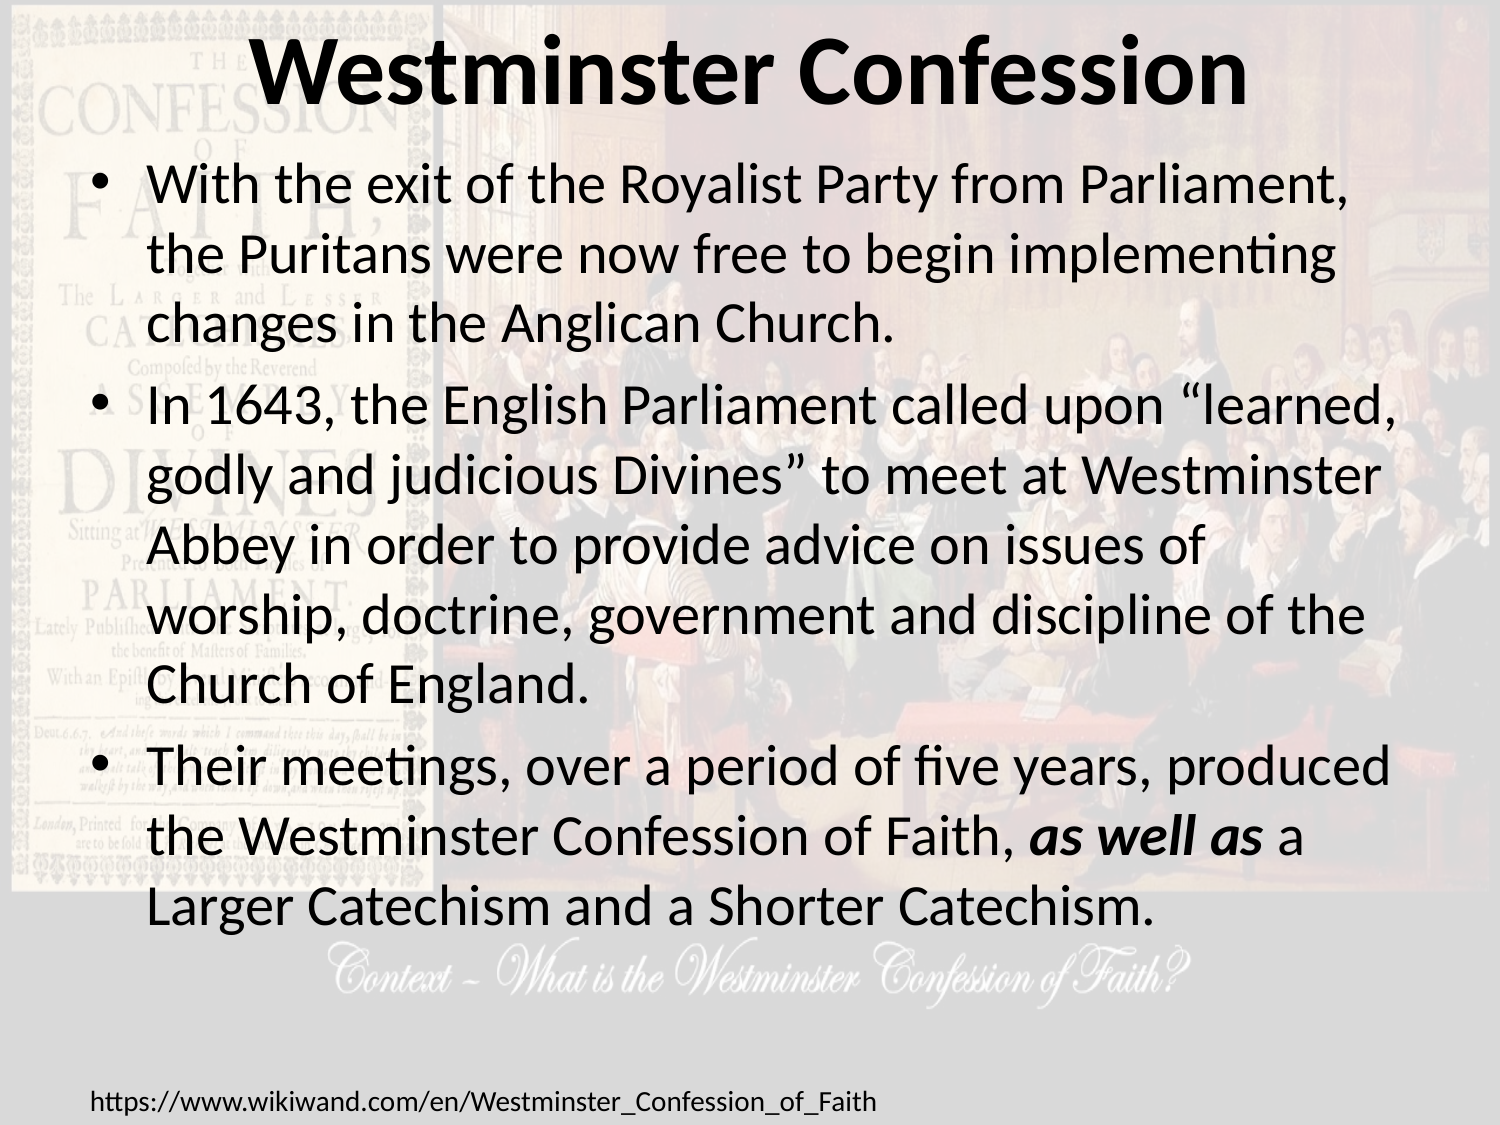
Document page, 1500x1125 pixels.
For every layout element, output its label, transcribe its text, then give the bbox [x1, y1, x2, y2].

list With the exit of the Royalist Party from Parliament, the Puritans were now free to begin implementing changes in the Anglican Church. In 1643, the English Parliament called upon “learned, godly and judicious Divines” to meet at Westminster Abbey in order to provide advice on issues of worship, doctrine, government and discipline of the Church of England. Their meetings, over a period of five years, produced the Westminster Confession of Faith, as well as a Larger Catechism and a Shorter Catechism. [75, 137, 1425, 1070]
title Westminster Confession [0, 4, 1500, 125]
text_box https://www.wikiwand.com/en/Westminster_Confession_of_Faith [74, 1074, 1500, 1125]
